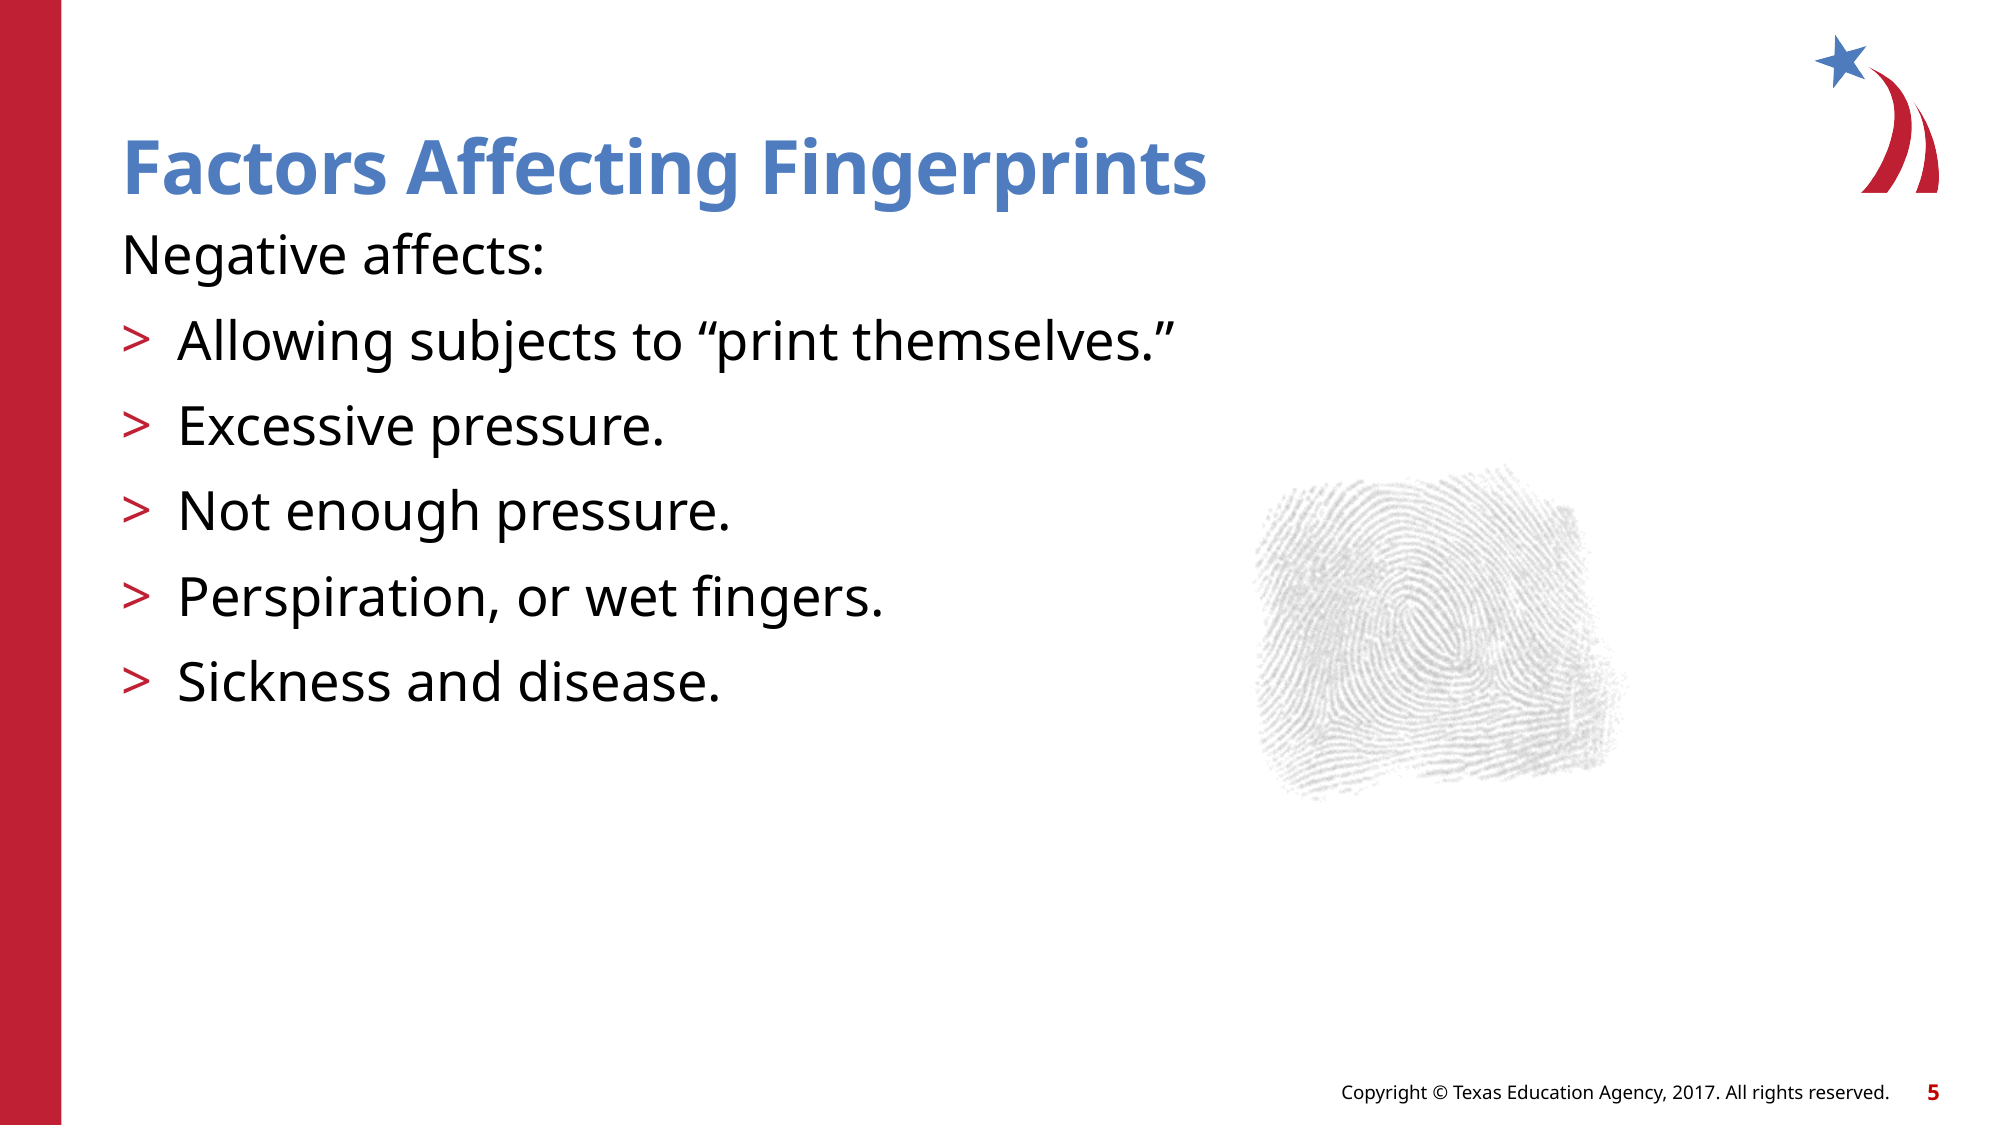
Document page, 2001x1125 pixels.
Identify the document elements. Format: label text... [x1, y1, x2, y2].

list Negative affects: Allowing subjects to “print themselves.” Excessive pressure. Not enough pressure. Perspiration, or wet fingers. Sickness and disease. [121, 233, 1936, 1010]
picture [1197, 428, 1675, 827]
title Factors Affecting Fingerprints [121, 66, 1772, 211]
picture [1814, 34, 1939, 193]
